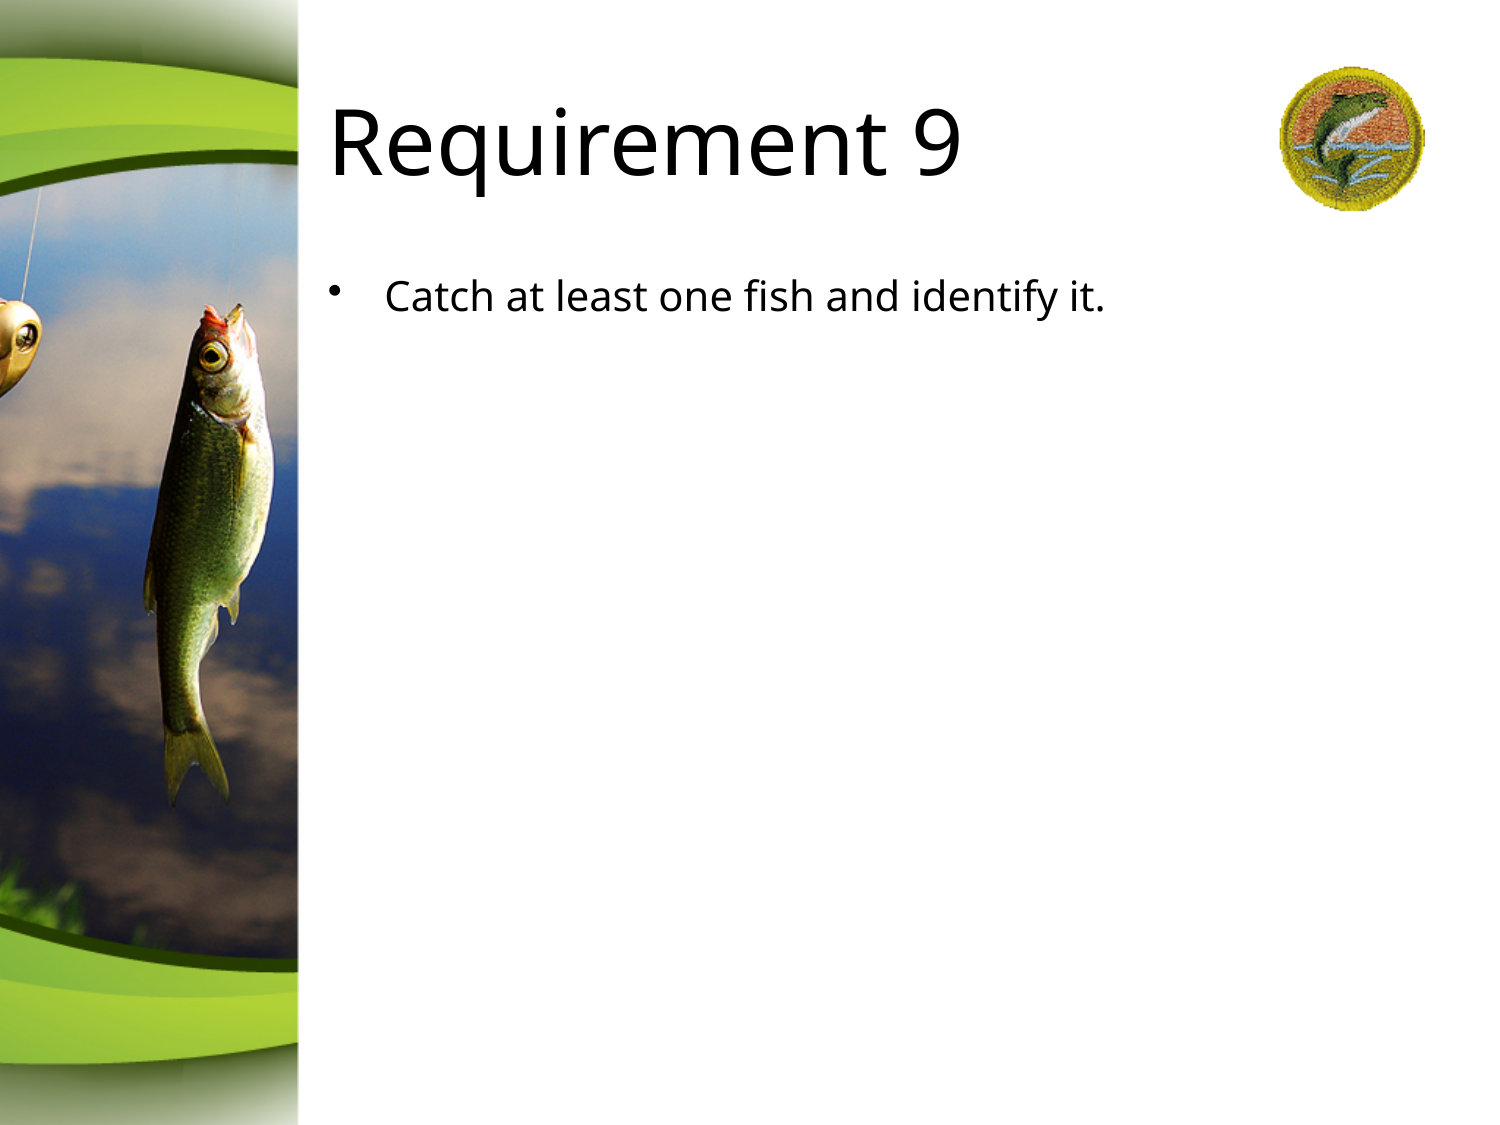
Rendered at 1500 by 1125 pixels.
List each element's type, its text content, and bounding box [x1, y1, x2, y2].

picture [0, 0, 1500, 1125]
list Catch at least one fish and identify it. [312, 262, 1426, 1006]
title Requirement 9 [312, 44, 1414, 233]
